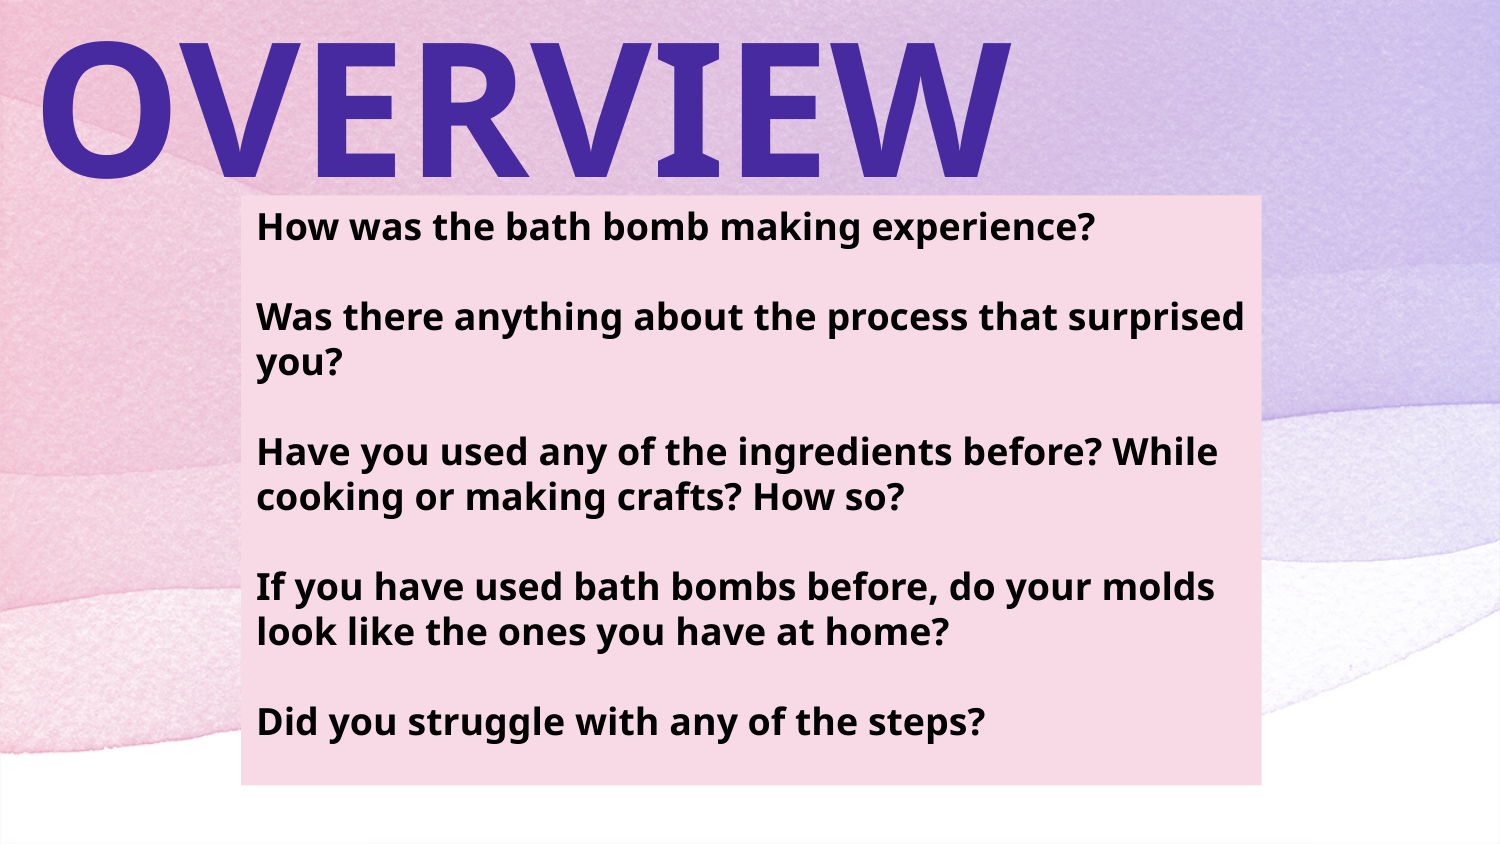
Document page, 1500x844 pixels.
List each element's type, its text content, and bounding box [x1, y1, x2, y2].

picture [0, 0, 1500, 844]
text_box How was the bath bomb making experience? Was there anything about the process that surprised you? Have you used any of the ingredients before? While cooking or making crafts? How so? If you have used bath bombs before, do your molds look like the ones you have at home? Did you struggle with any of the steps? [241, 195, 1262, 786]
text_box OVERVIEW [17, 0, 1146, 268]
